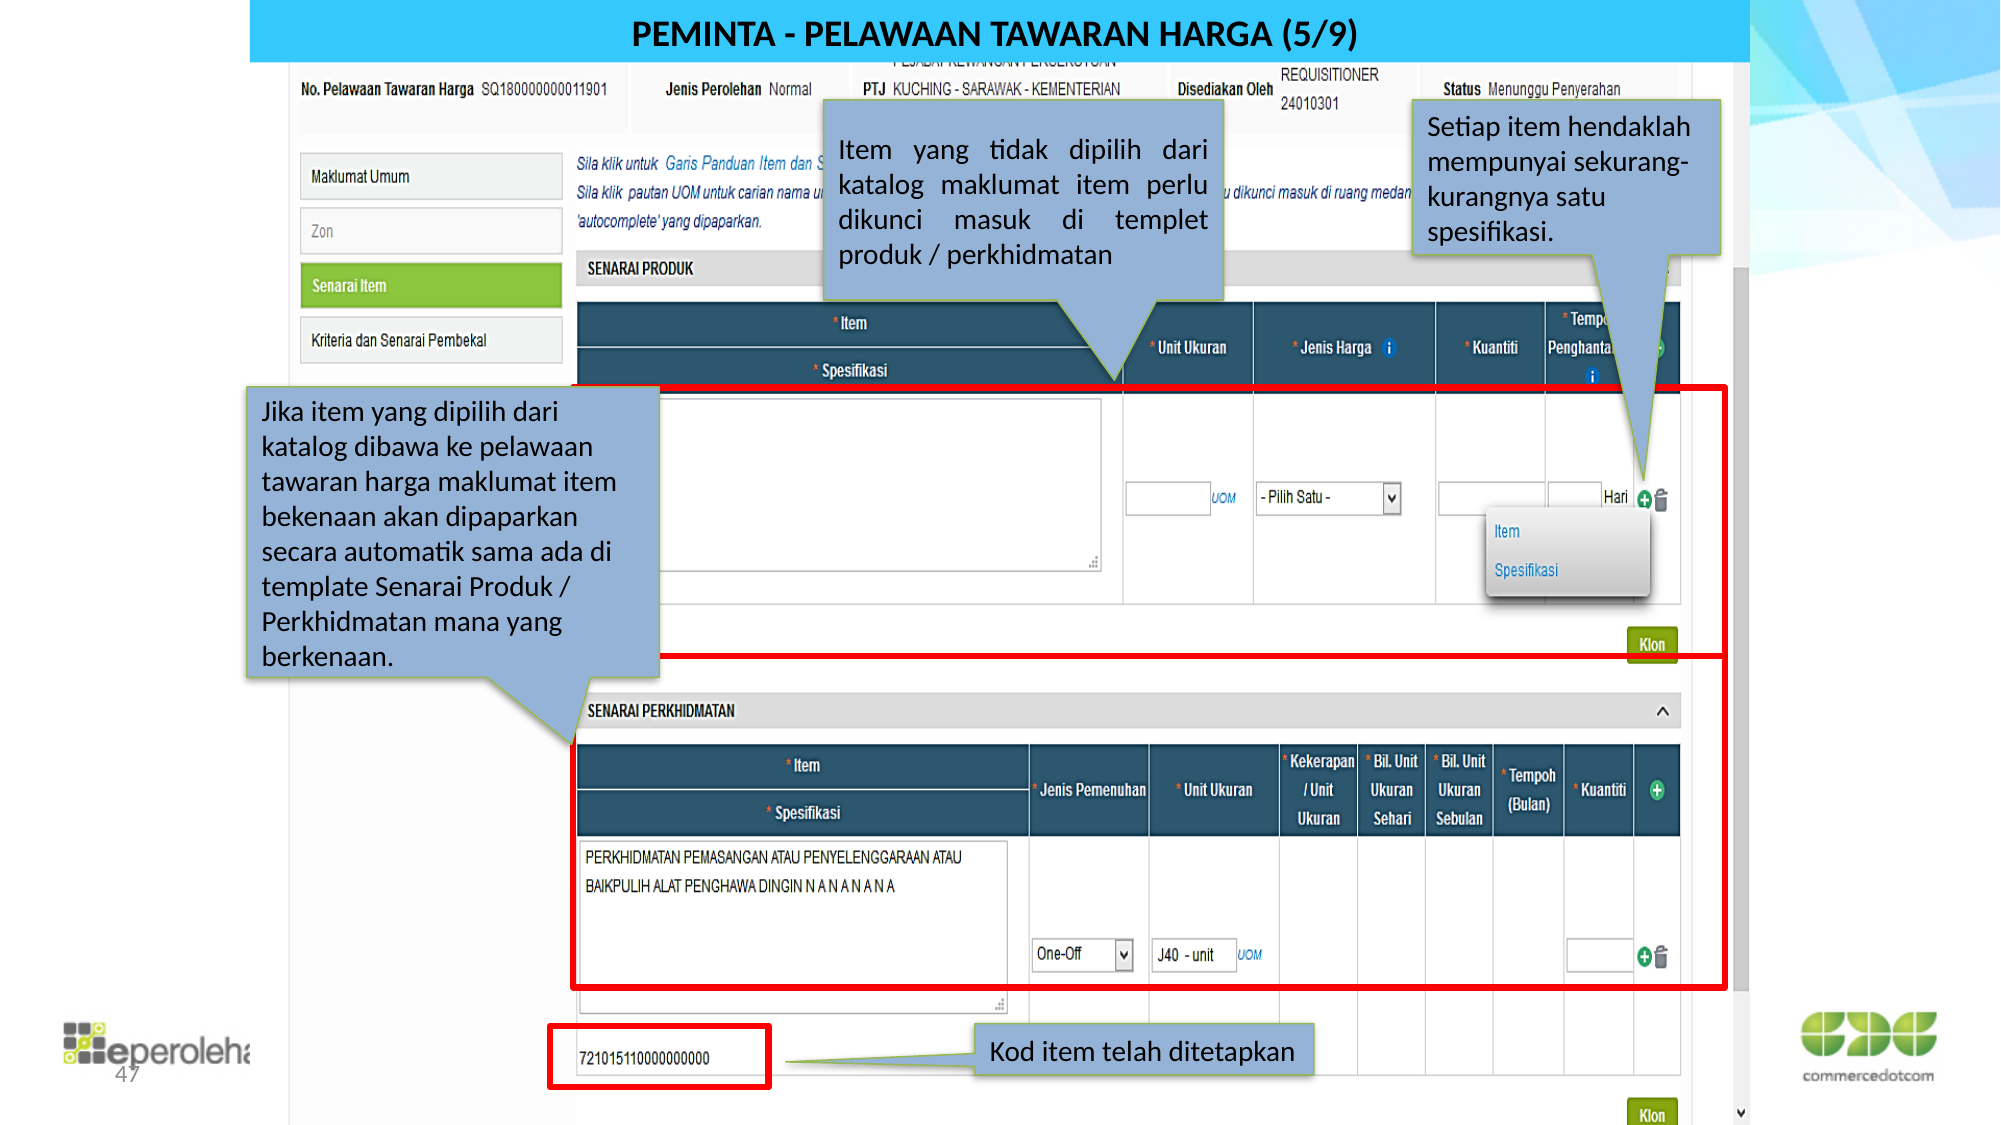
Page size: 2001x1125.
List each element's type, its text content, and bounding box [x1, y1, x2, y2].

picture [0, 0, 2001, 1125]
slide_number 47 [99, 1042, 244, 1103]
